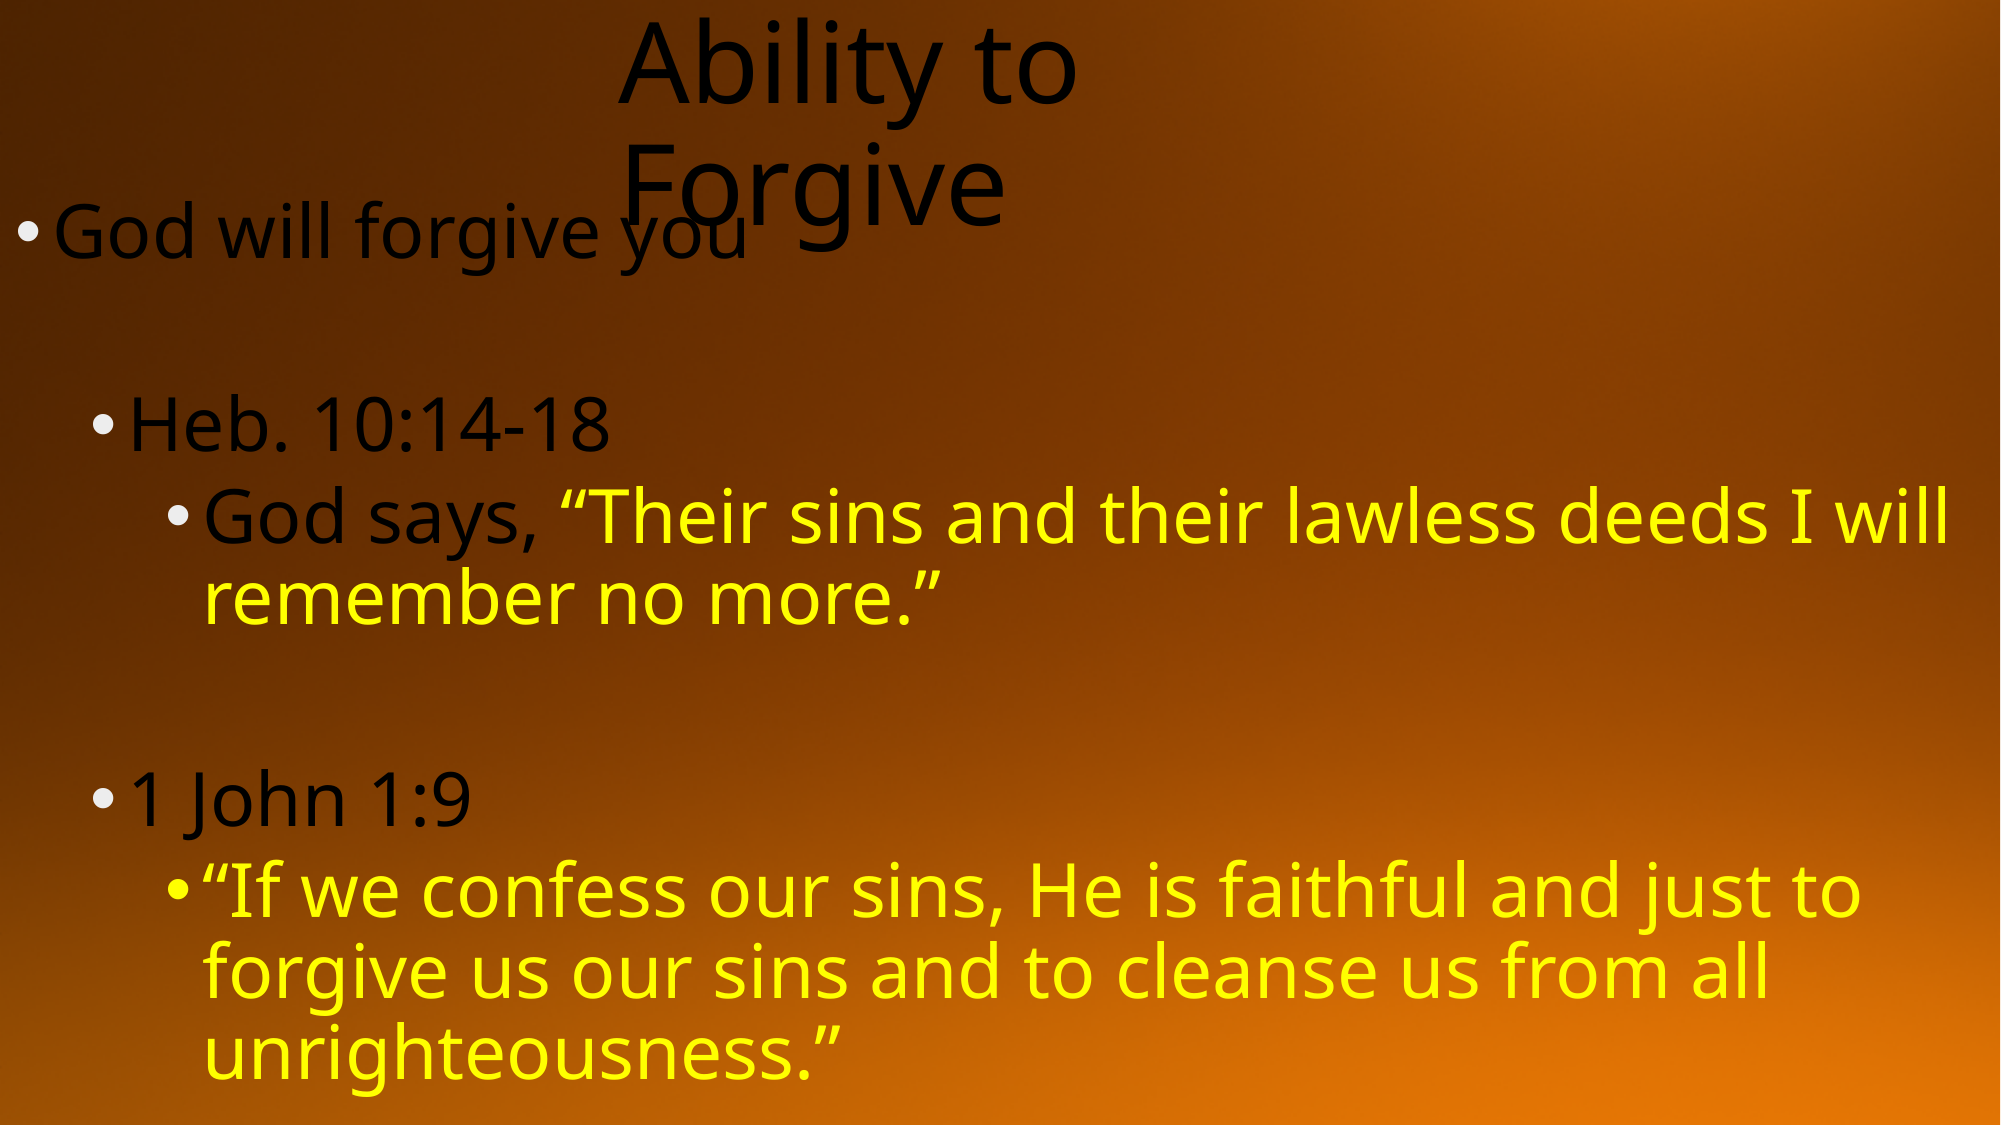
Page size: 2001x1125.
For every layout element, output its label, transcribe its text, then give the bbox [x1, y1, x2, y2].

picture [0, 0, 2001, 1125]
title Ability to Forgive [603, 19, 1443, 186]
list God will forgive you Heb. 10:14-18 God says, “Their sins and their lawless deeds I will remember no more.” 1 John 1:9 “If we confess our sins, He is faithful and just to forgive us our sins and to cleanse us from all unrighteousness.” [0, 186, 2000, 1125]
